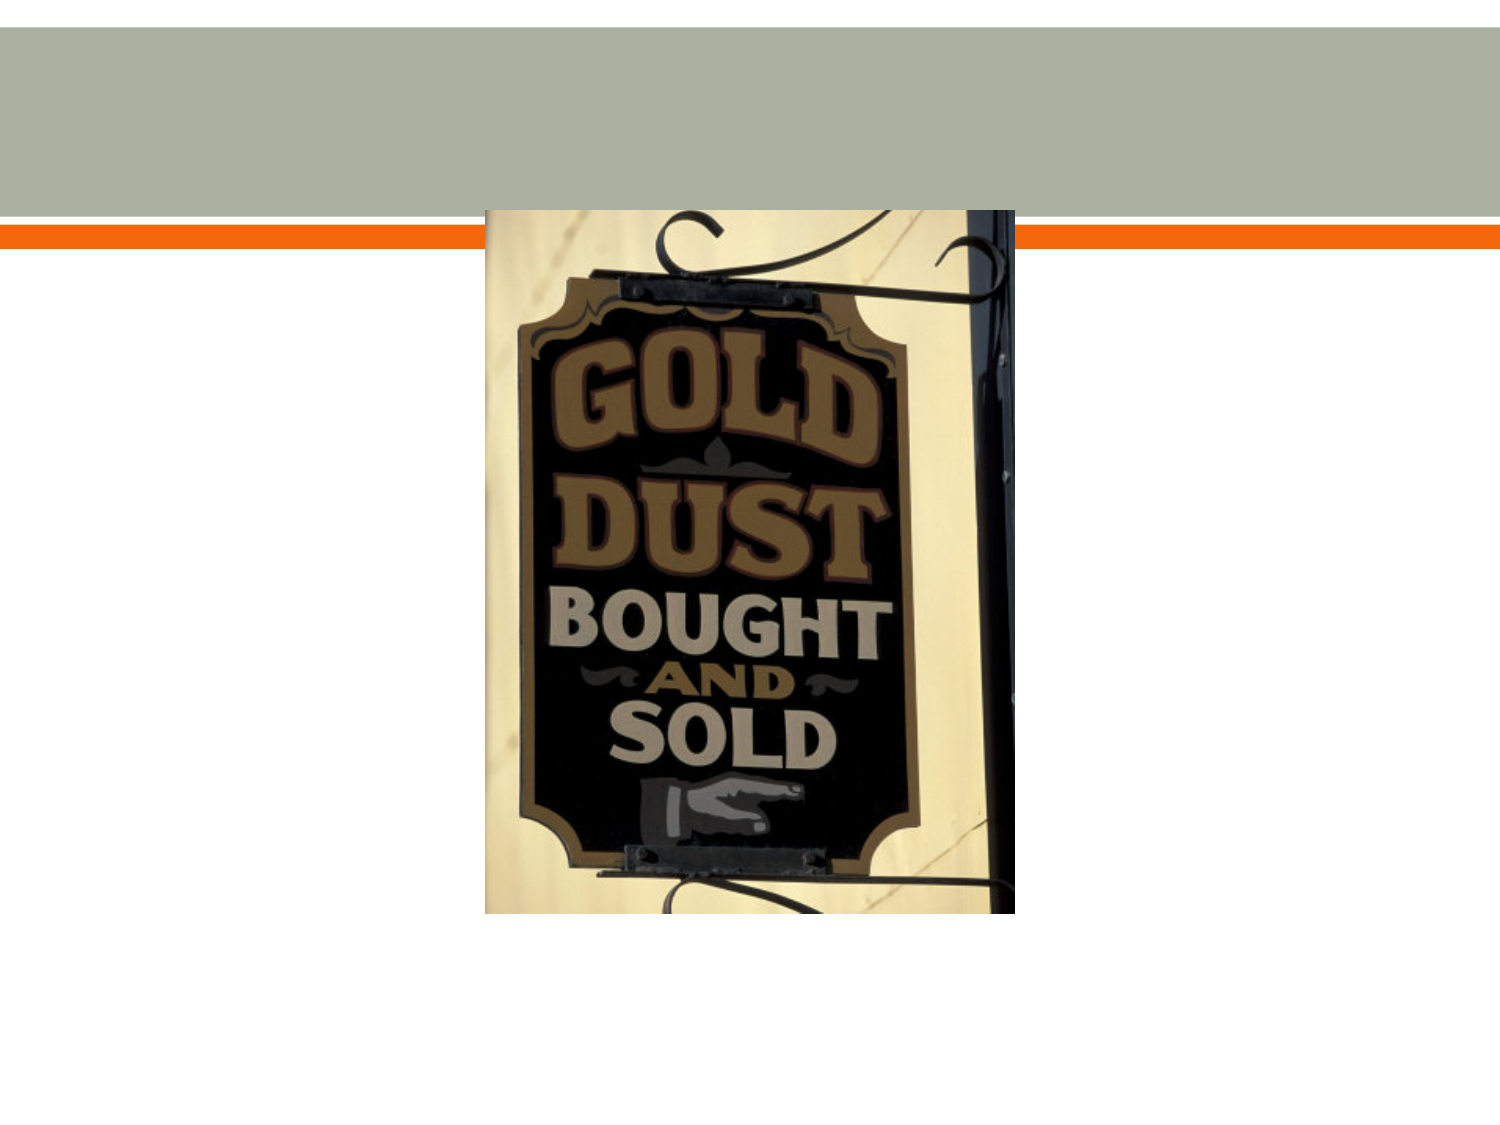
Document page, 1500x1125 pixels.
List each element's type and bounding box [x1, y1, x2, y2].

picture [485, 210, 1015, 915]
